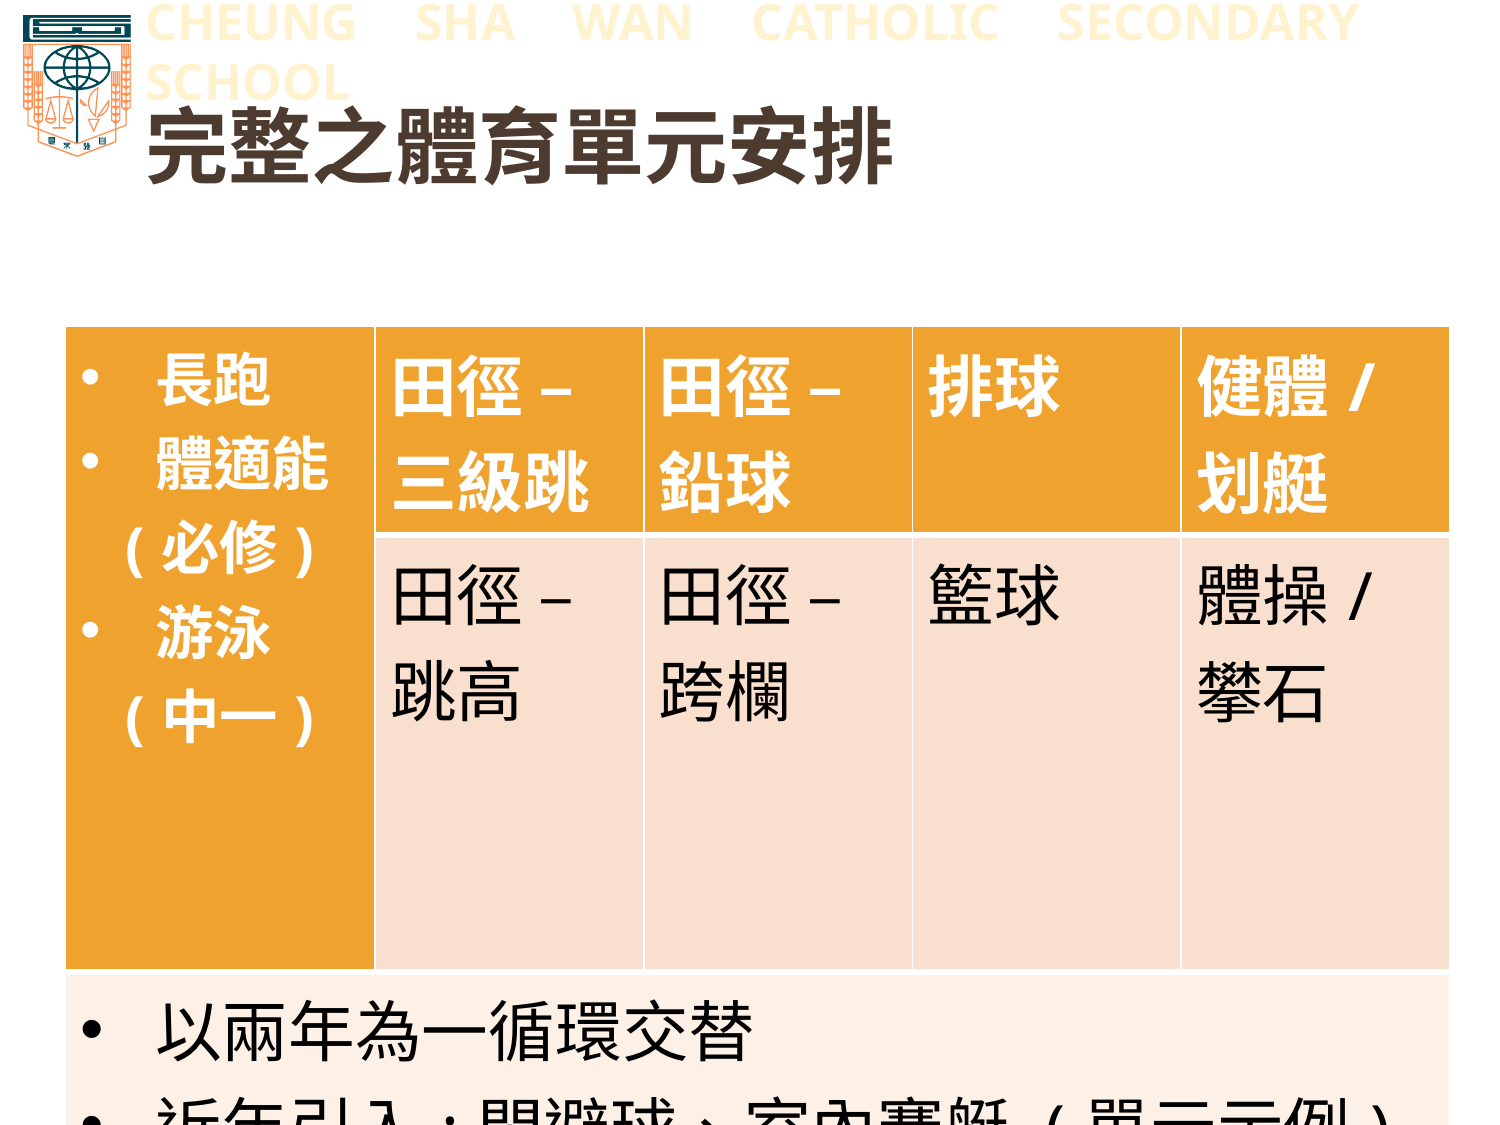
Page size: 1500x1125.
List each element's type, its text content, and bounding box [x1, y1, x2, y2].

table_cell 體操/ 攀石 [1182, 538, 1449, 969]
table_cell 以兩年為一循環交替 近年引入:閃避球、室內賽艇 (單元示例) [66, 975, 1449, 1125]
table_cell 田徑 – 跨欄 [645, 538, 912, 969]
table_cell 田徑 – 跳高 [376, 538, 643, 969]
table_header 排球 [913, 327, 1180, 532]
table_header 健體/ 划艇 [1182, 327, 1449, 532]
table_header 田徑 – 三級跳 [376, 327, 643, 532]
table_header 田徑 – 鉛球 [645, 327, 912, 532]
table_header 長跑 體適能 (必修) 游泳 (中一) [66, 327, 374, 969]
title 完整之體育單元安排 [130, 75, 1475, 213]
picture [23, 15, 131, 157]
table_cell 籃球 [913, 538, 1180, 969]
